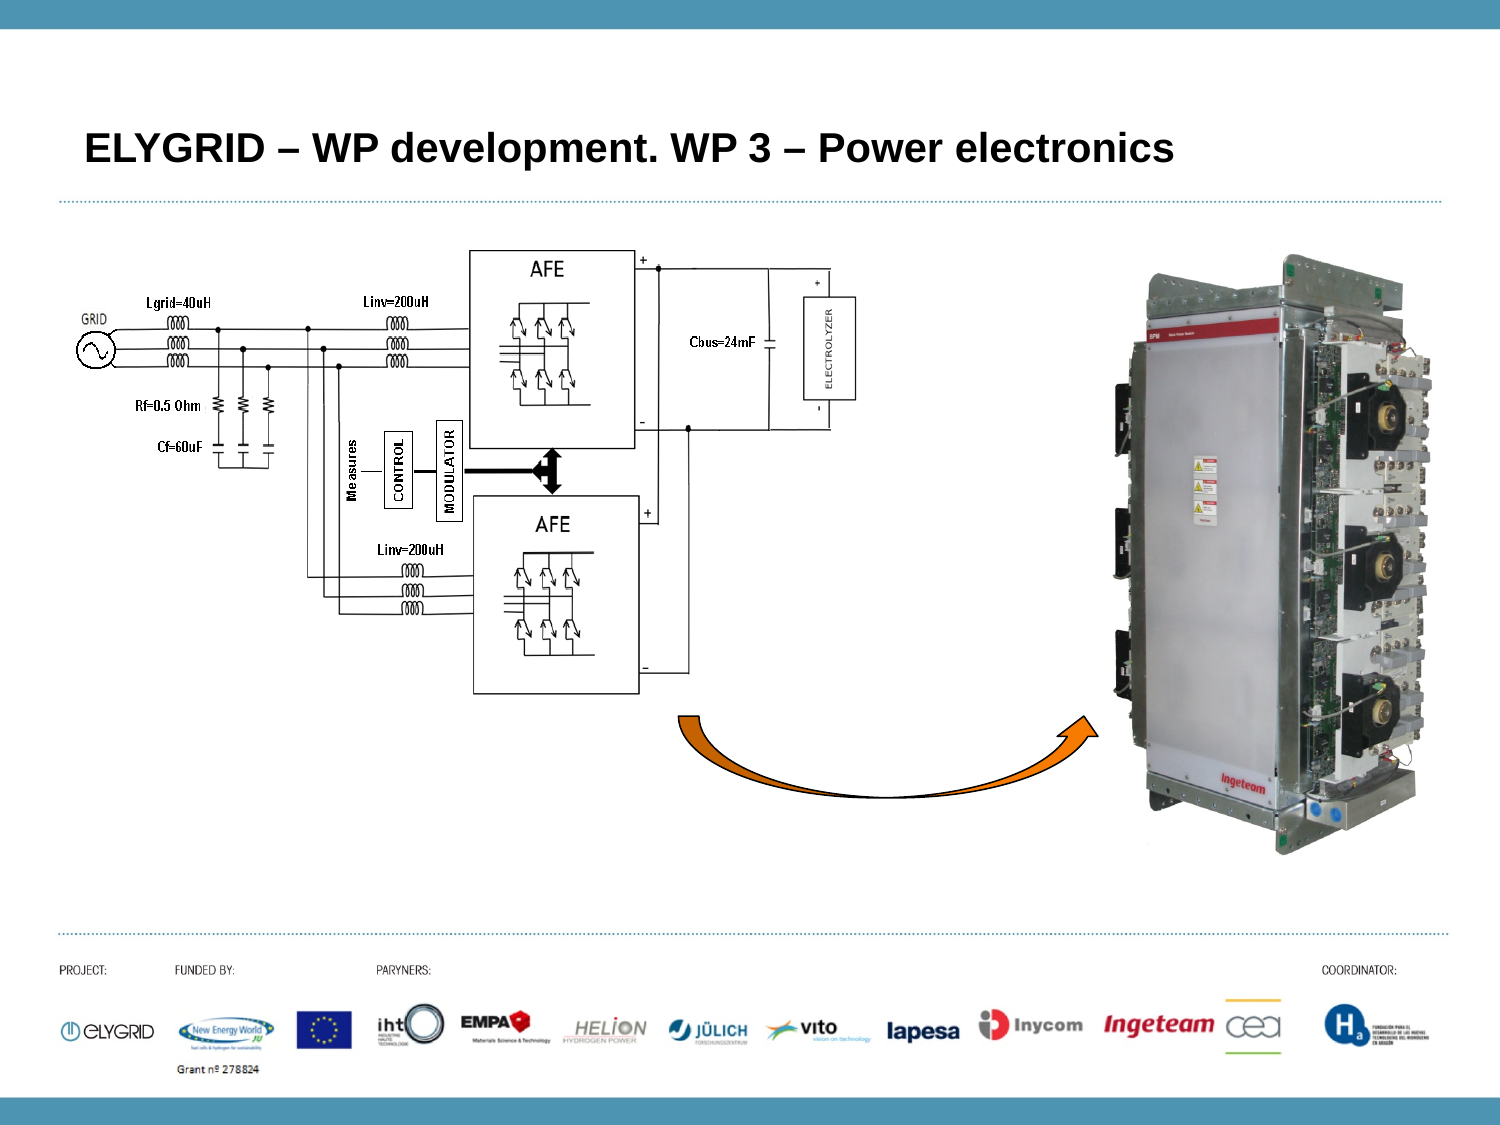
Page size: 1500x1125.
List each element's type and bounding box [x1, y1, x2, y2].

picture [0, 0, 1500, 1125]
text_box [0, 248, 1025, 761]
